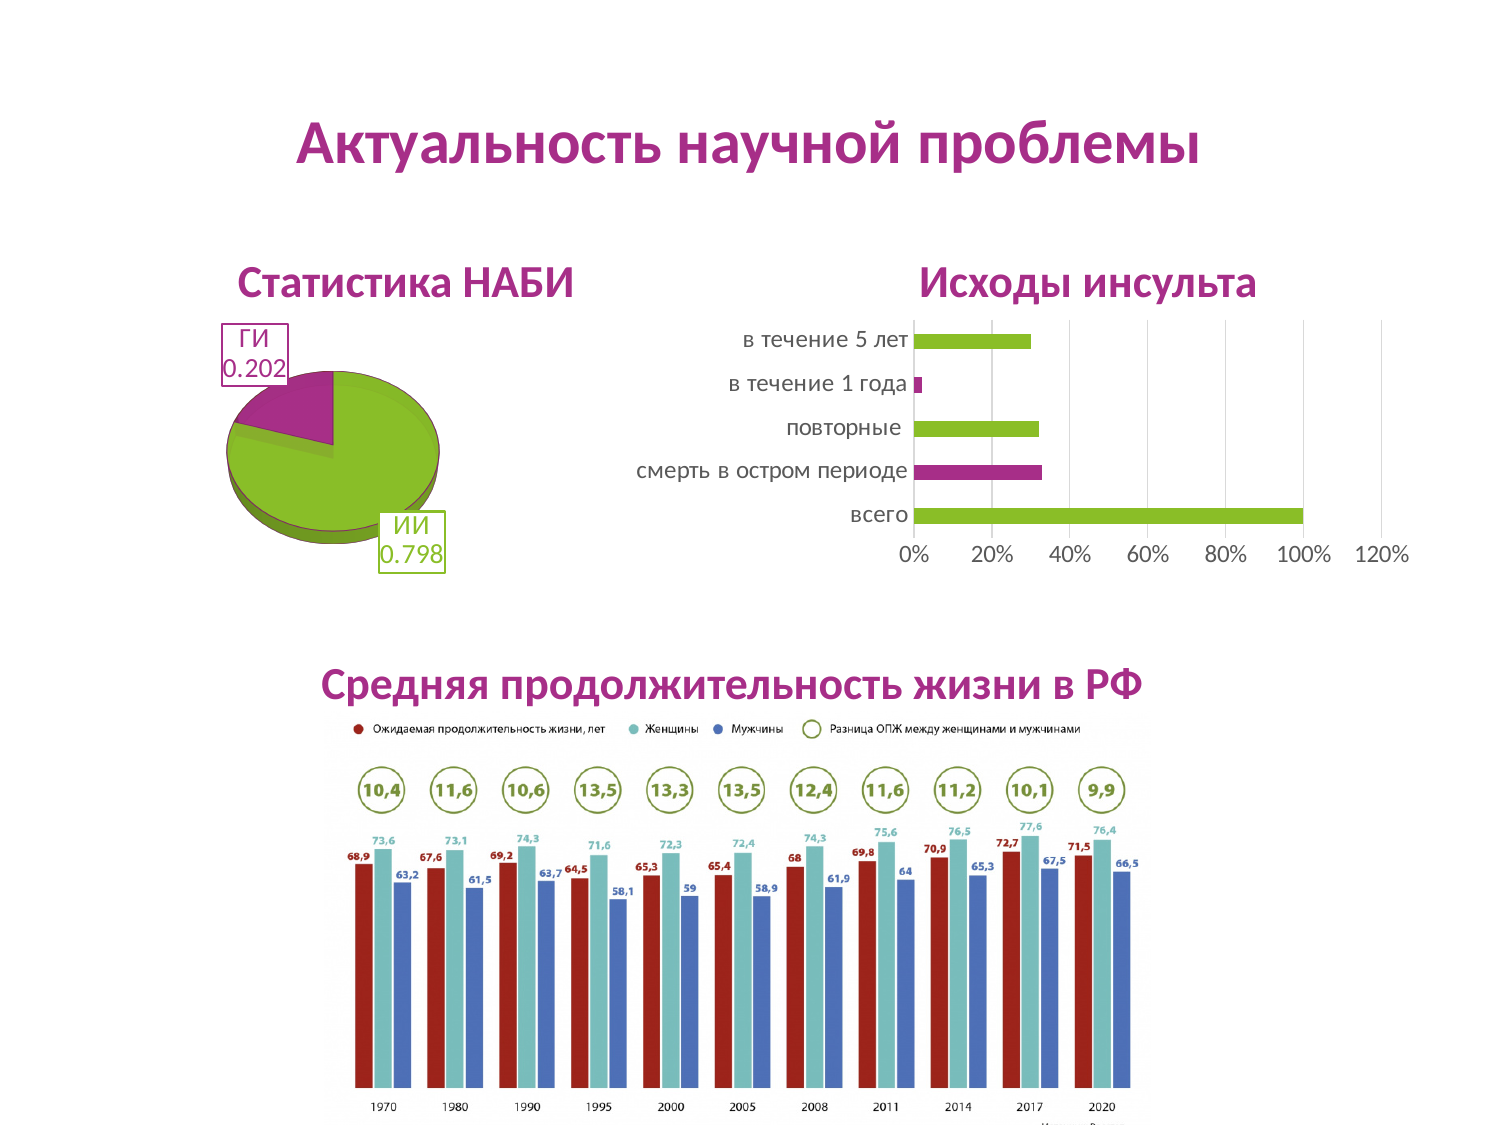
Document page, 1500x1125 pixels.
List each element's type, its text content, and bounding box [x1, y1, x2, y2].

list Статистика НАБИ [75, 219, 738, 315]
chart [619, 314, 1426, 575]
text_box Средняя продолжительность жизни в РФ [289, 621, 1176, 717]
chart [74, 314, 597, 599]
list Исходы инсульта [761, 219, 1425, 313]
picture [324, 711, 1152, 1125]
title Актуальность научной проблемы [75, 45, 1425, 233]
